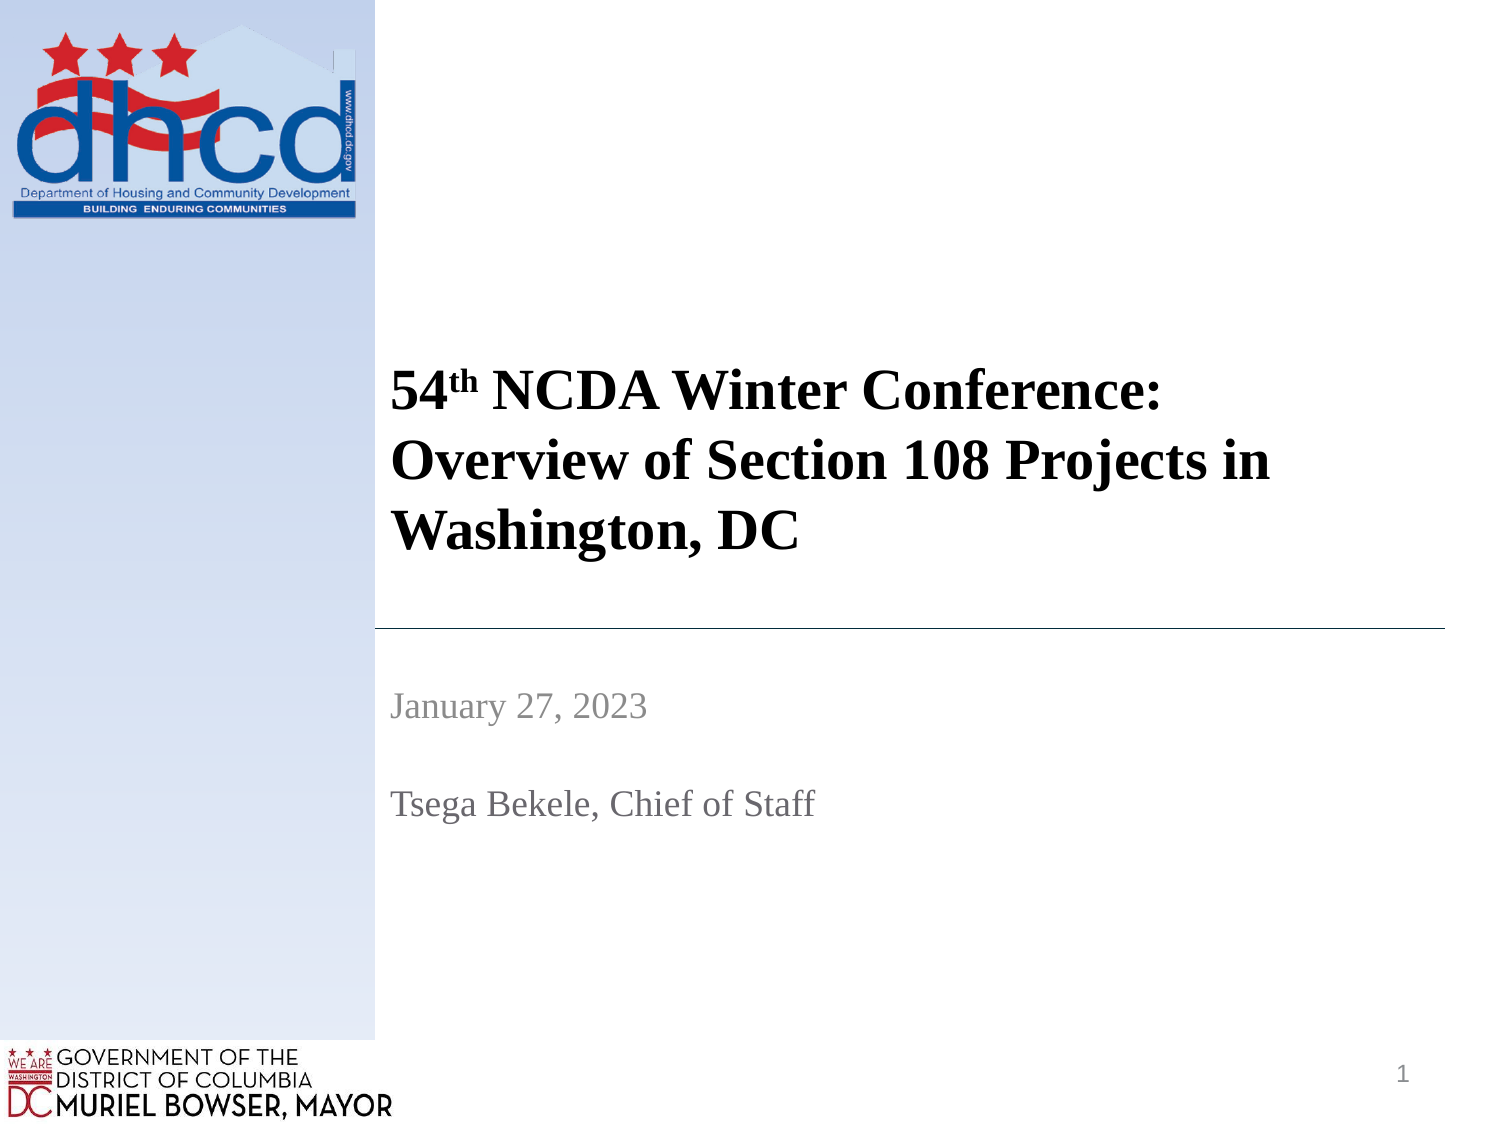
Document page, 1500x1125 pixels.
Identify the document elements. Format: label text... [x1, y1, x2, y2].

picture [0, 24, 366, 227]
title 54th NCDA Winter Conference: Overview of Section 108 Projects in Washington, DC [375, 337, 1450, 575]
picture [0, 1040, 399, 1124]
subtitle January 27, 2023 Tsega Bekele, Chief of Staff [375, 628, 1500, 867]
slide_number 1 [1074, 1042, 1425, 1103]
